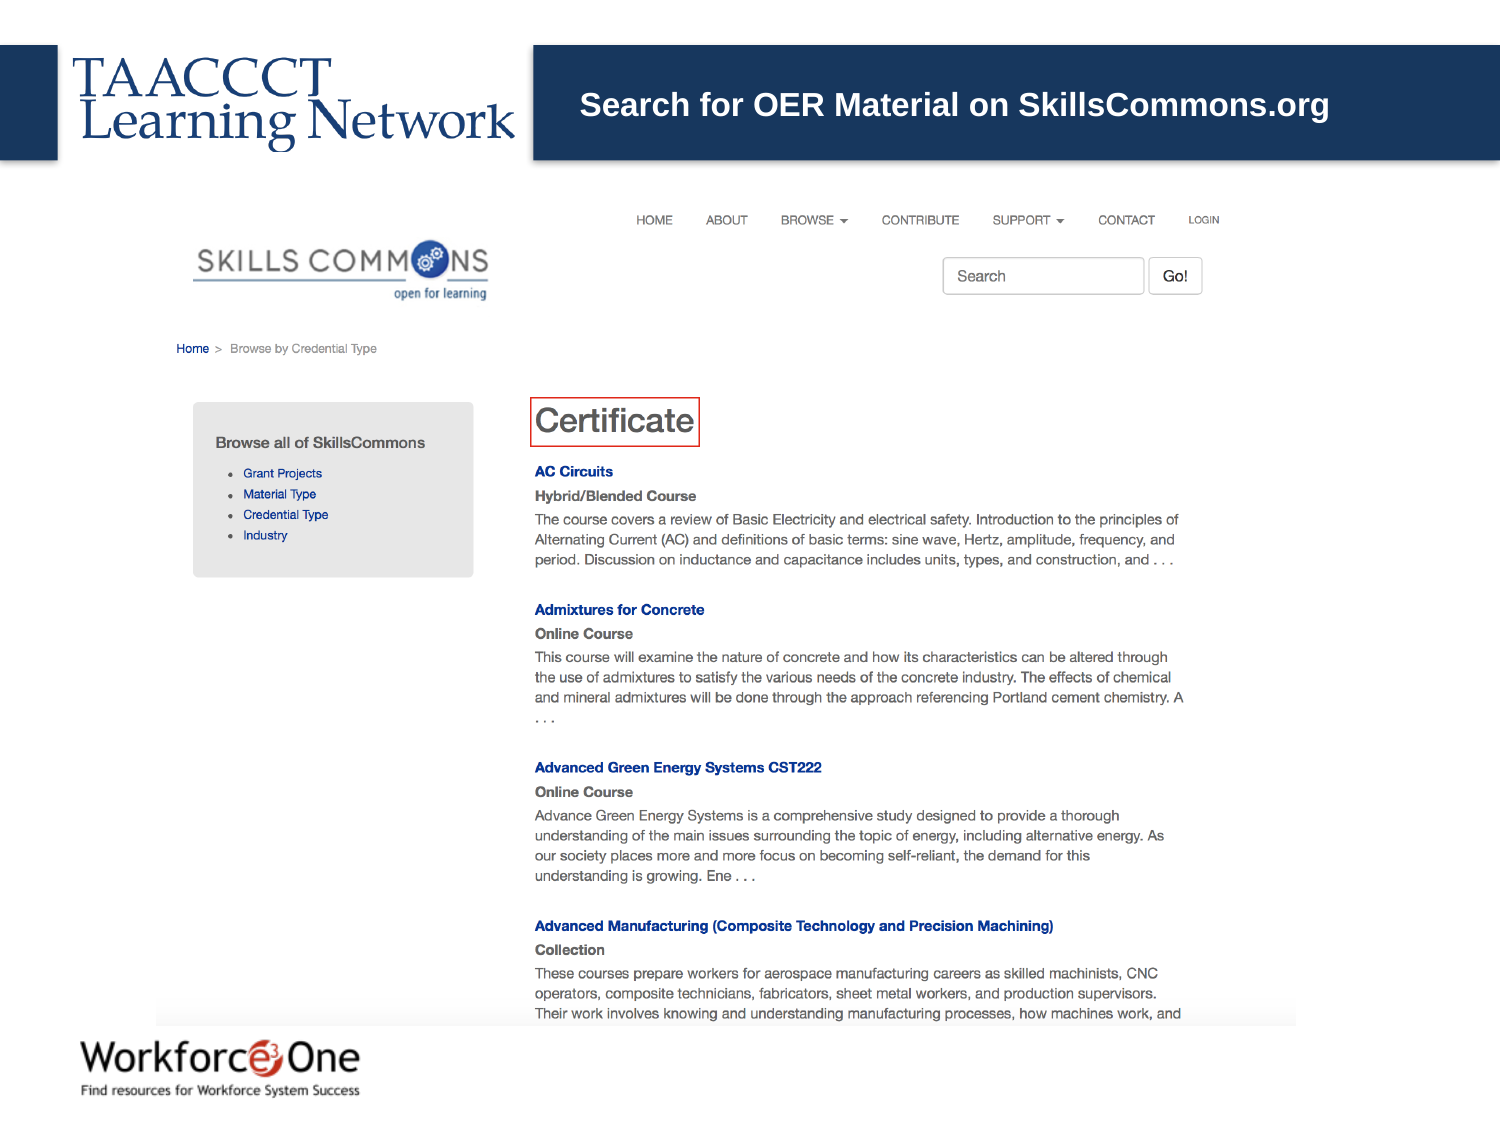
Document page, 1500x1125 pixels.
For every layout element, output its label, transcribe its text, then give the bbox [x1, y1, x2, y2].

picture [57, 201, 1296, 1125]
title Search for OER Material on SkillsCommons.org [564, 45, 1425, 161]
